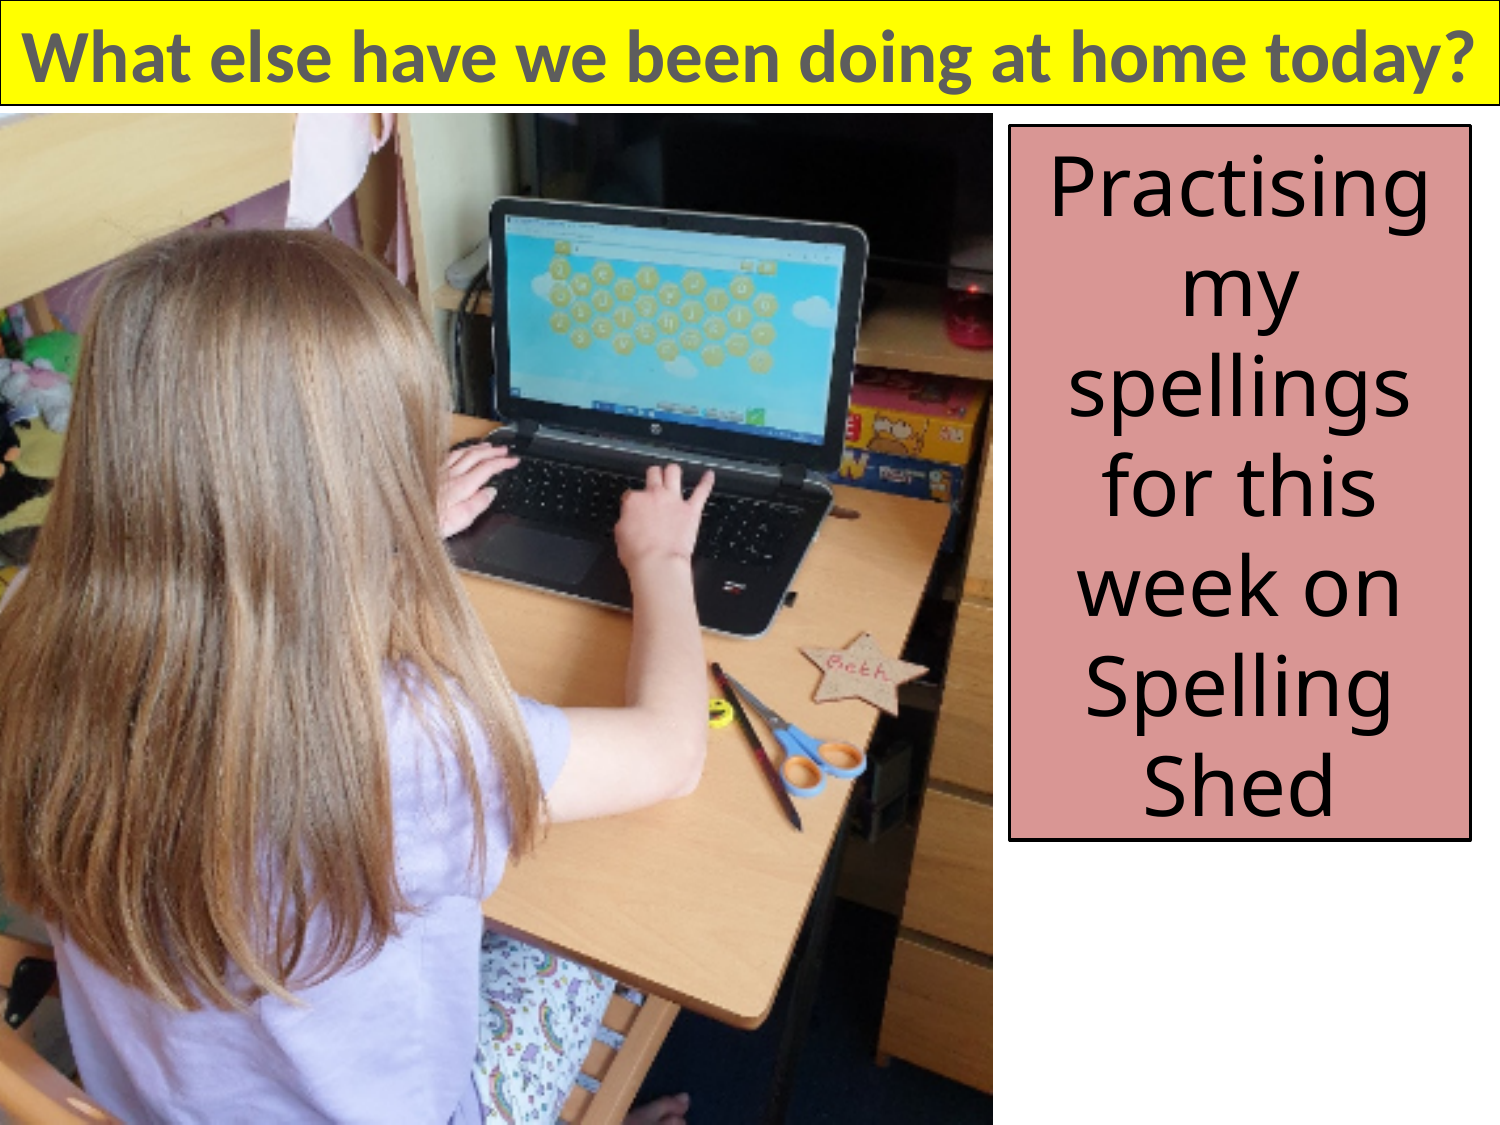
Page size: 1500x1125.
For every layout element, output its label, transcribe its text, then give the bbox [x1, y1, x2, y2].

text_box Practising my spellings for this week on Spelling Shed [1009, 125, 1471, 841]
text_box What else have we been doing at home today? [0, 0, 1500, 105]
picture [0, 113, 994, 1125]
